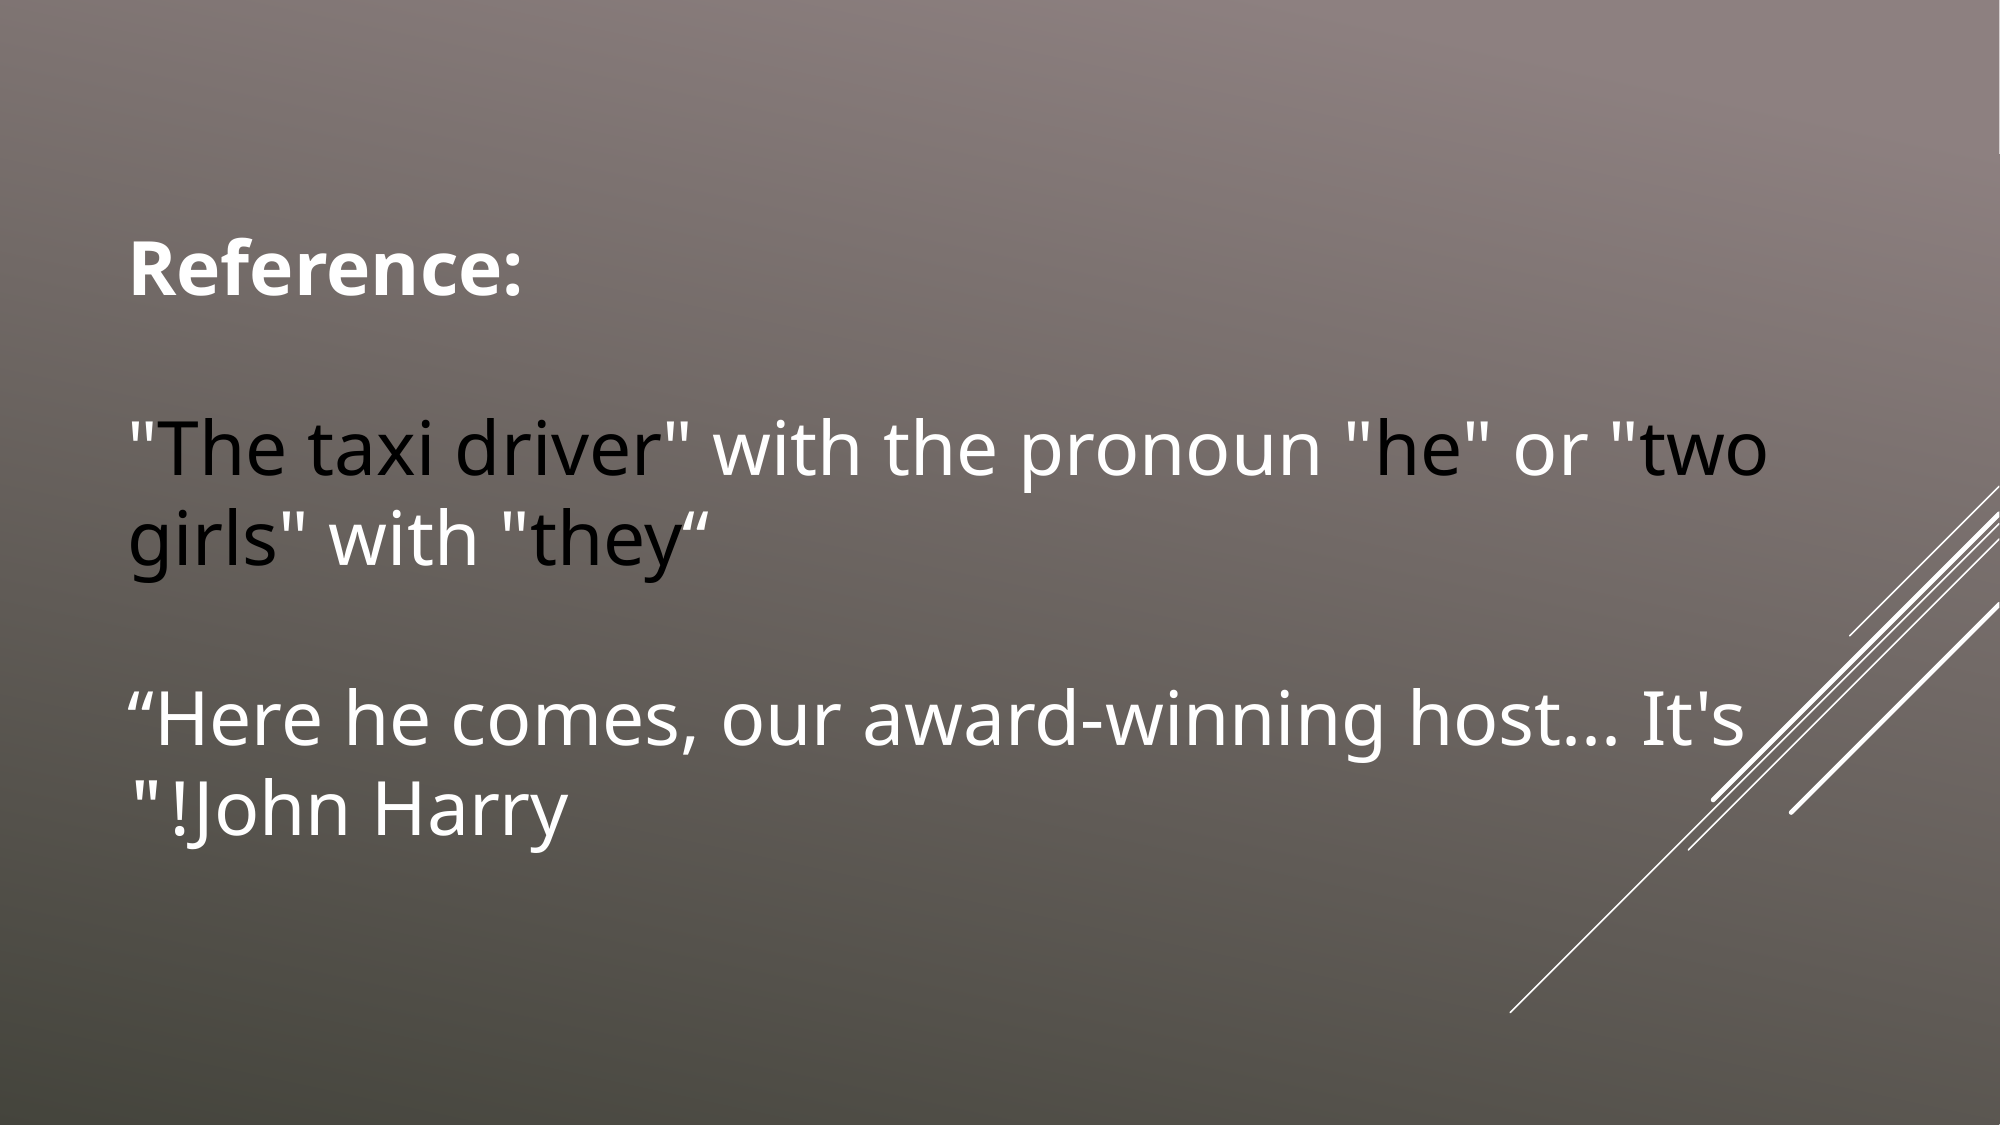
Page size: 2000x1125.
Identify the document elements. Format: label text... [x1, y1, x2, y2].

title Reference: "The taxi driver" with the pronoun "he" or "two girls" with "they“ “Here he comes, our award-winning host... It's John Harry!" [112, 87, 1856, 984]
